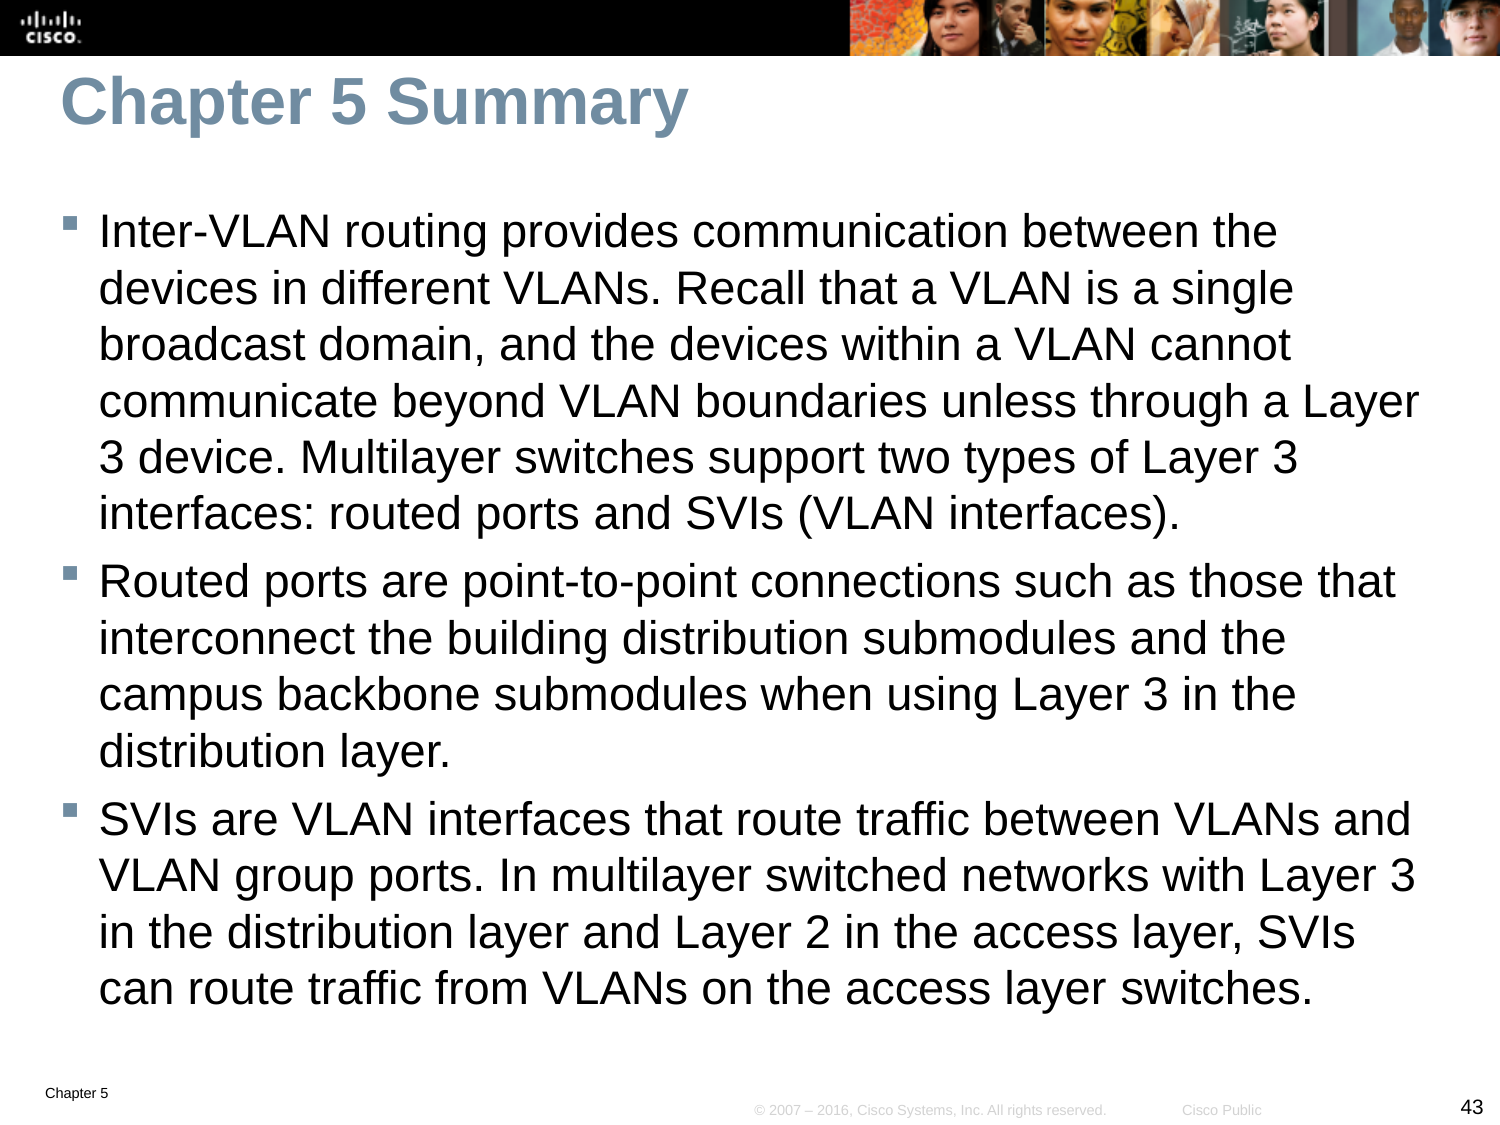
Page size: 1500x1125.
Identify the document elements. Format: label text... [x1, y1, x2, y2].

picture [0, 0, 1500, 56]
title Chapter 5 Summary [45, 59, 1444, 182]
list Inter-VLAN routing provides communication between the devices in different VLANs. Recall that a VLAN is a single broadcast domain, and the devices within a VLAN cannot communicate beyond VLAN boundaries unless through a Layer 3 device. Multilayer switches support two types of Layer 3 interfaces: routed ports and SVIs (VLAN interfaces). Routed ports are point-to-point connections such as those that interconnect the building distribution submodules and the campus backbone submodules when using Layer 3 in the distribution layer. SVIs are VLAN interfaces that route traffic between VLANs and VLAN group ports. In multilayer switched networks with Layer 3 in the distribution layer and Layer 2 in the access layer, SVIs can route traffic from VLANs on the access layer switches. [45, 193, 1444, 1037]
